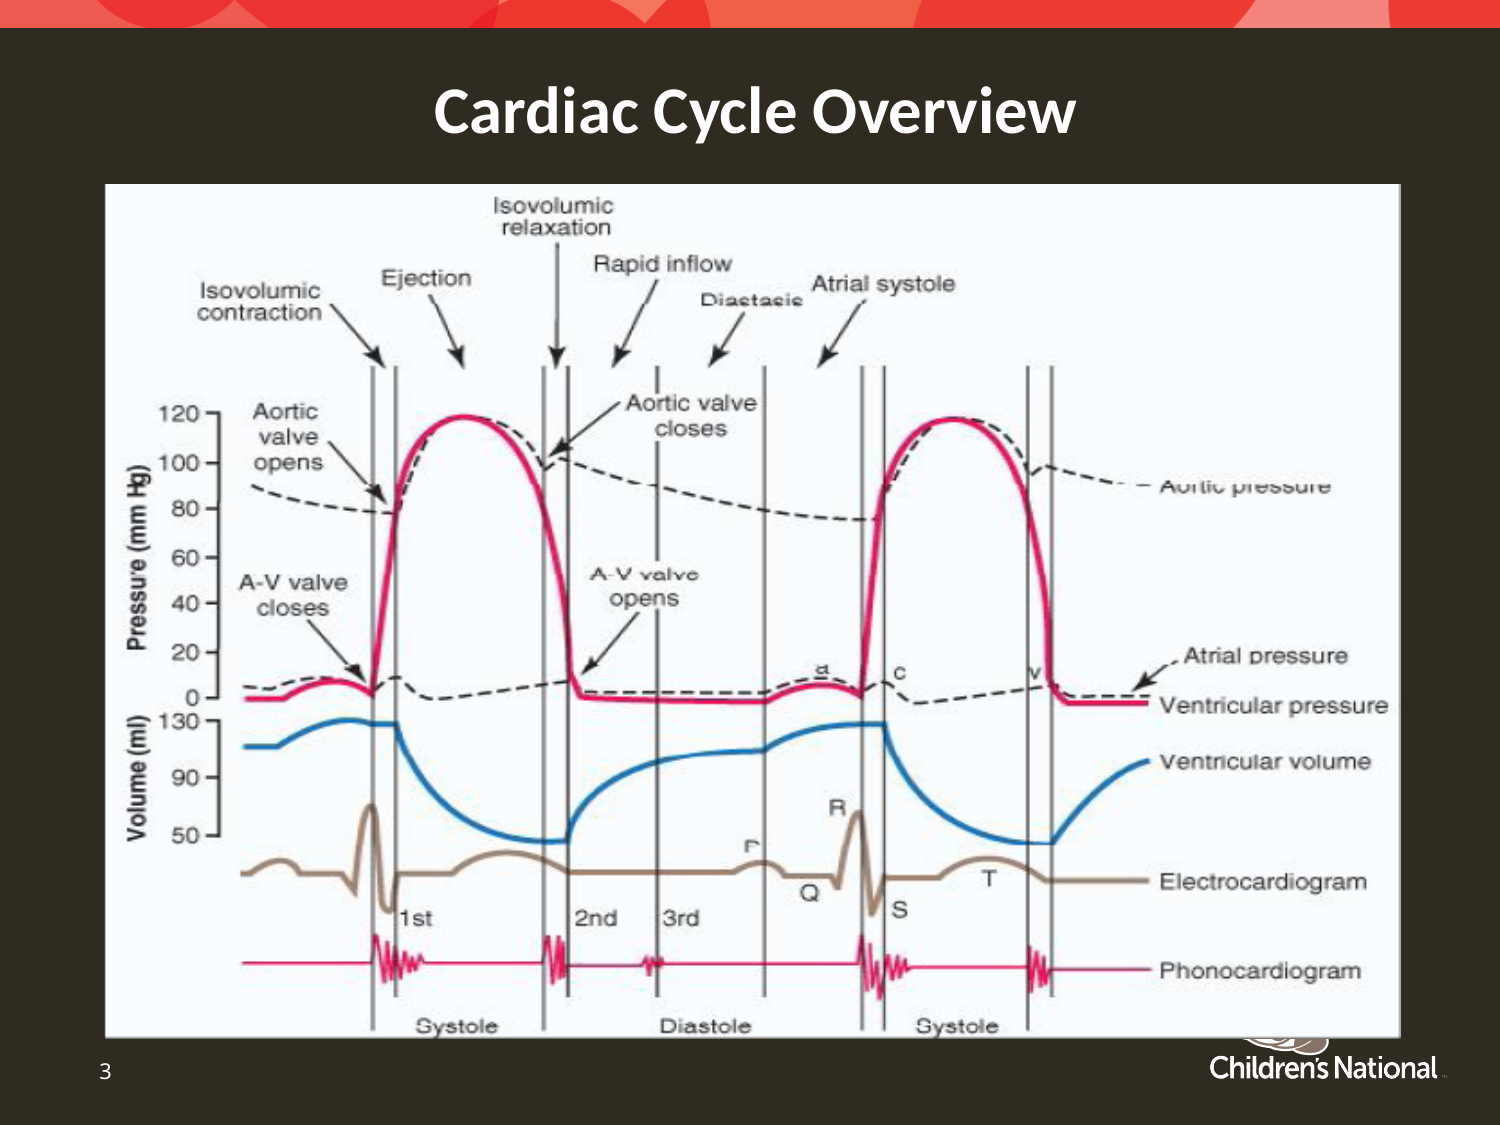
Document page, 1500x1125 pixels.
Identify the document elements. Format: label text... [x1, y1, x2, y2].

title Cardiac Cycle Overview [81, 59, 1432, 170]
picture [104, 183, 1460, 1093]
slide_number 3 [84, 1042, 435, 1103]
picture [0, 0, 1500, 28]
